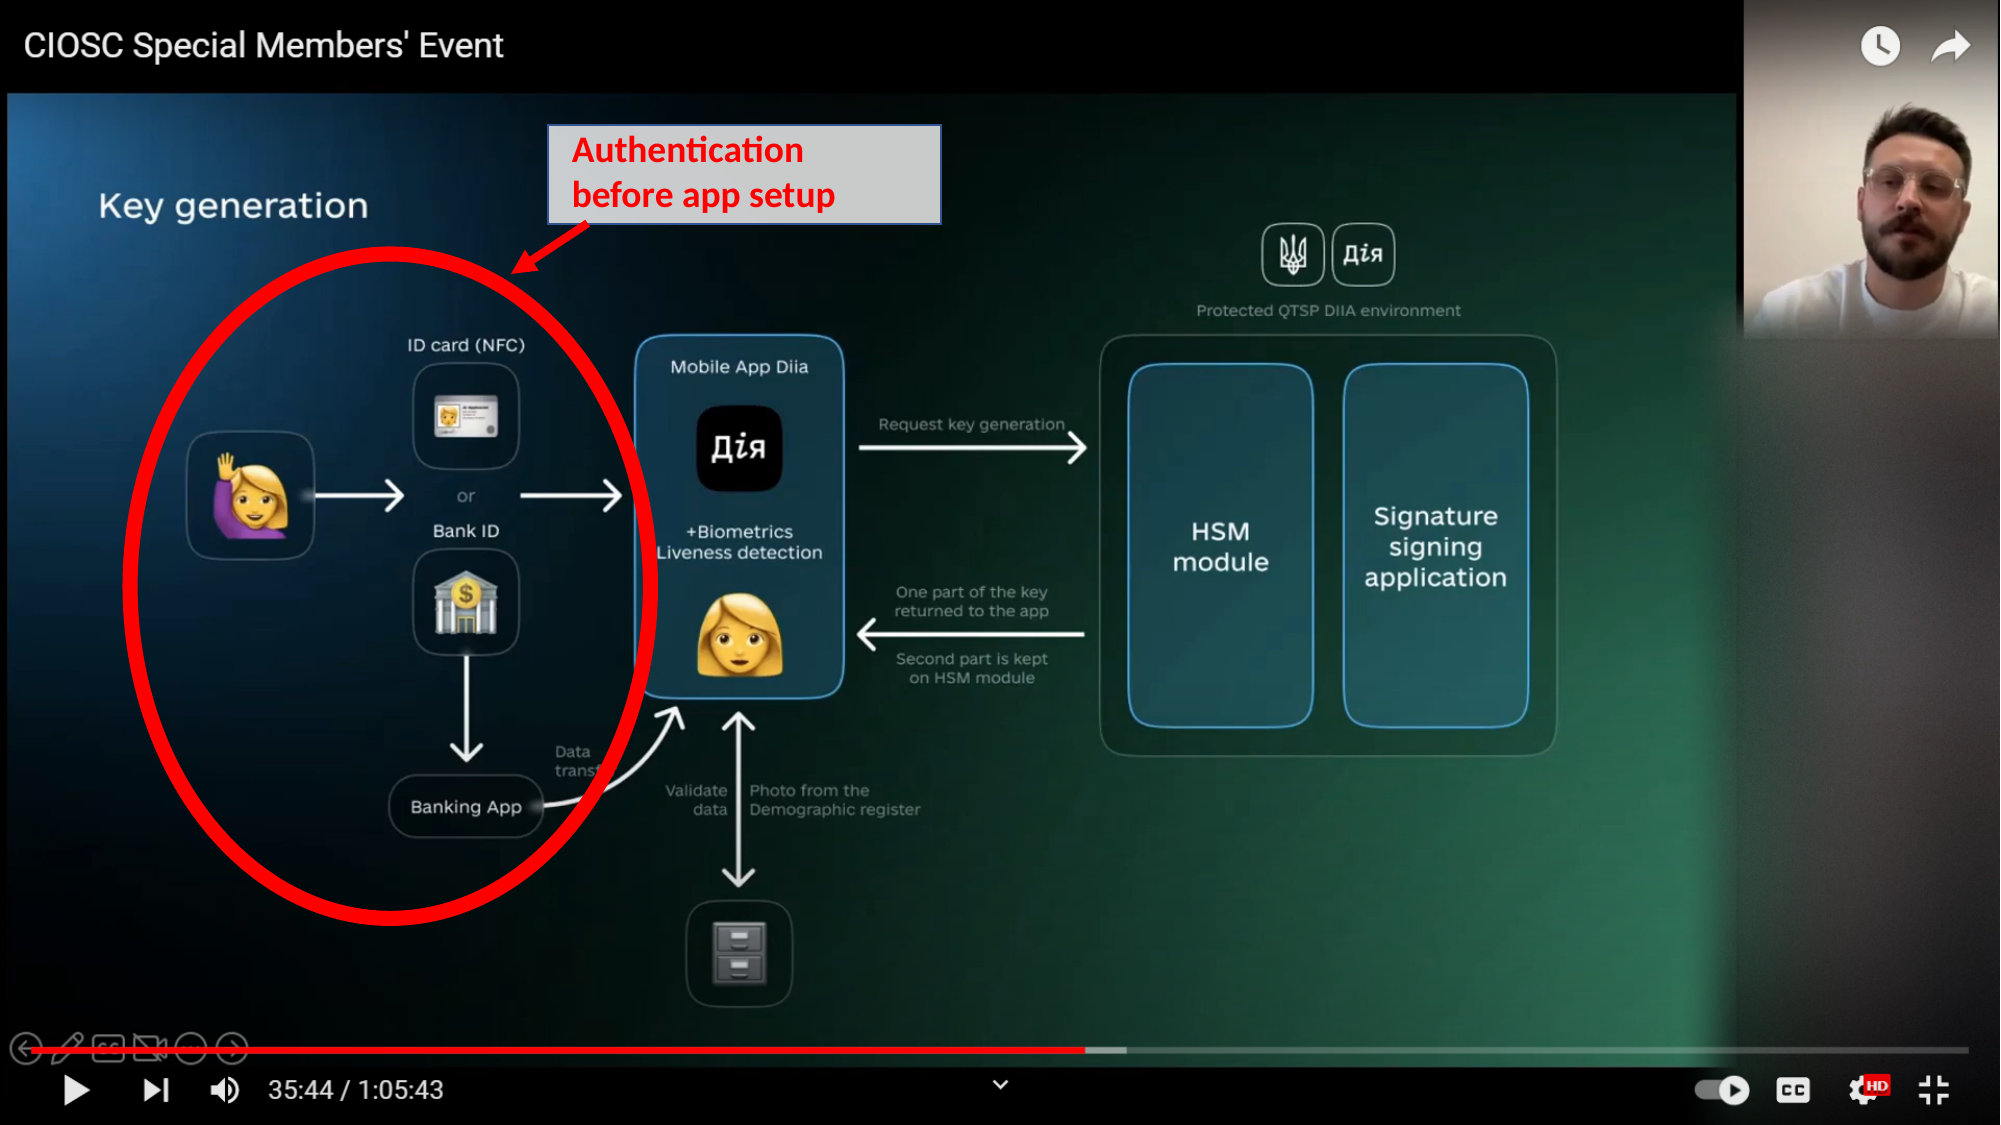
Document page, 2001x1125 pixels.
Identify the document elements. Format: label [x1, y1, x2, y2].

text_box [511, 223, 588, 274]
picture [0, 0, 2000, 1125]
